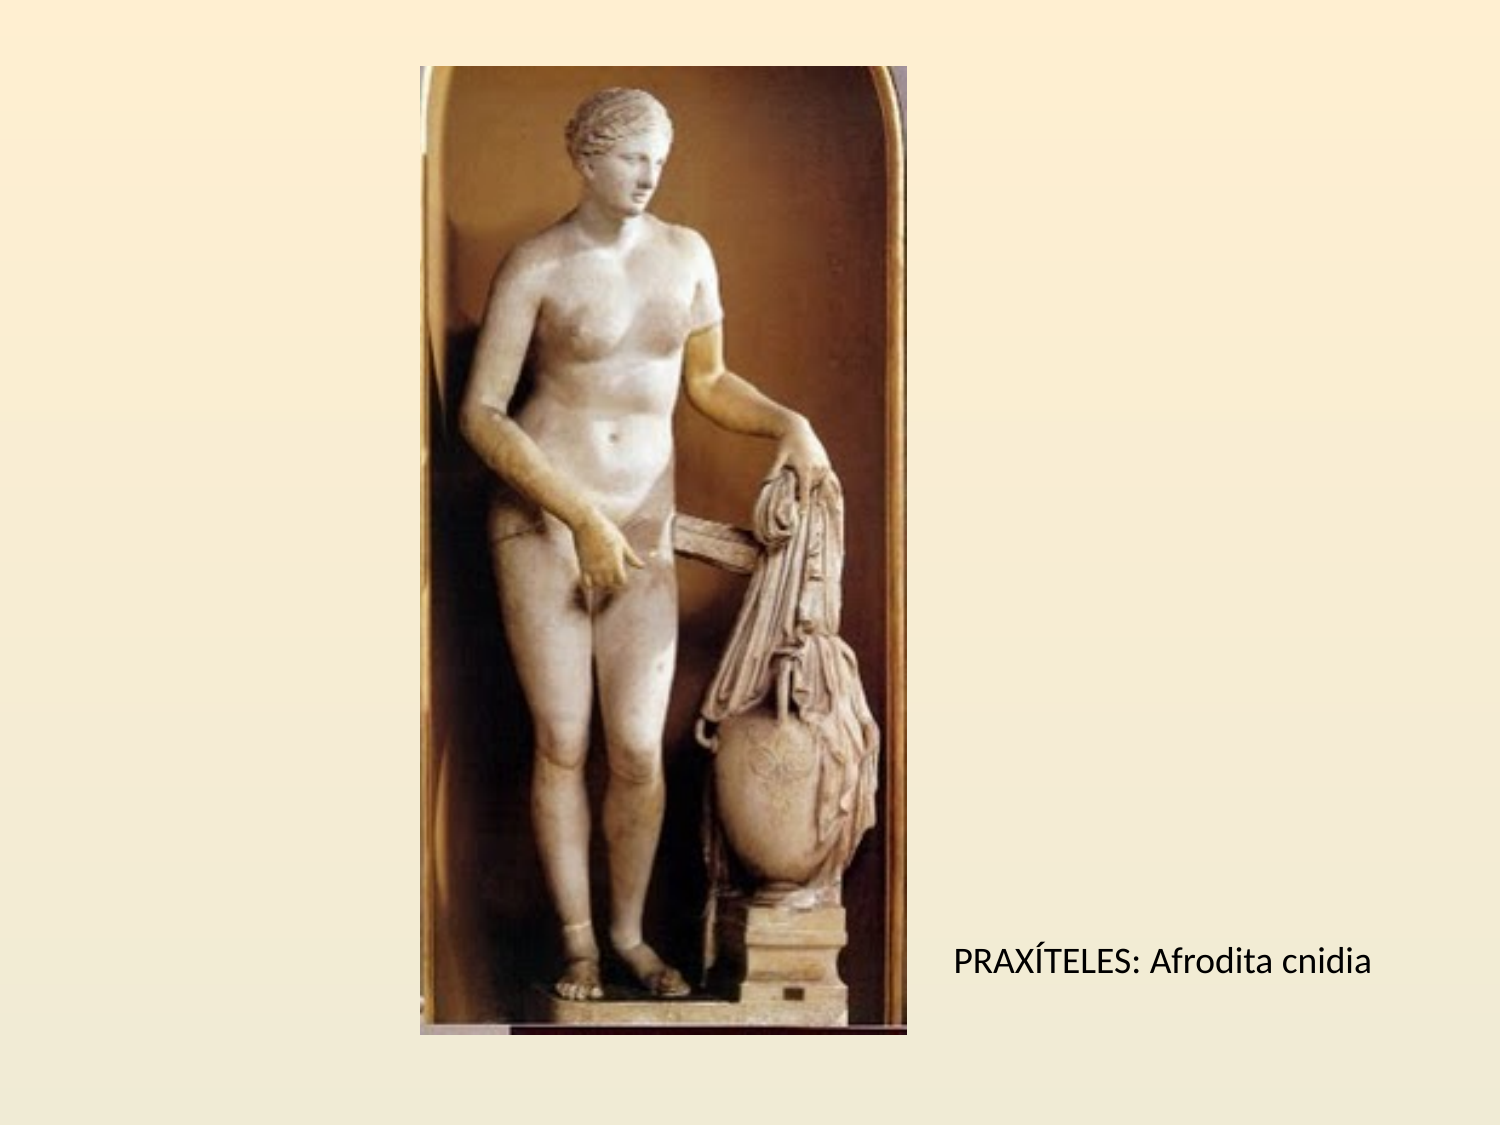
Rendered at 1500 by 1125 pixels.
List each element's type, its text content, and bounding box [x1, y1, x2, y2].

picture [419, 66, 908, 1036]
text_box PRAXÍTELES: Afrodita cnidia [938, 928, 1447, 989]
